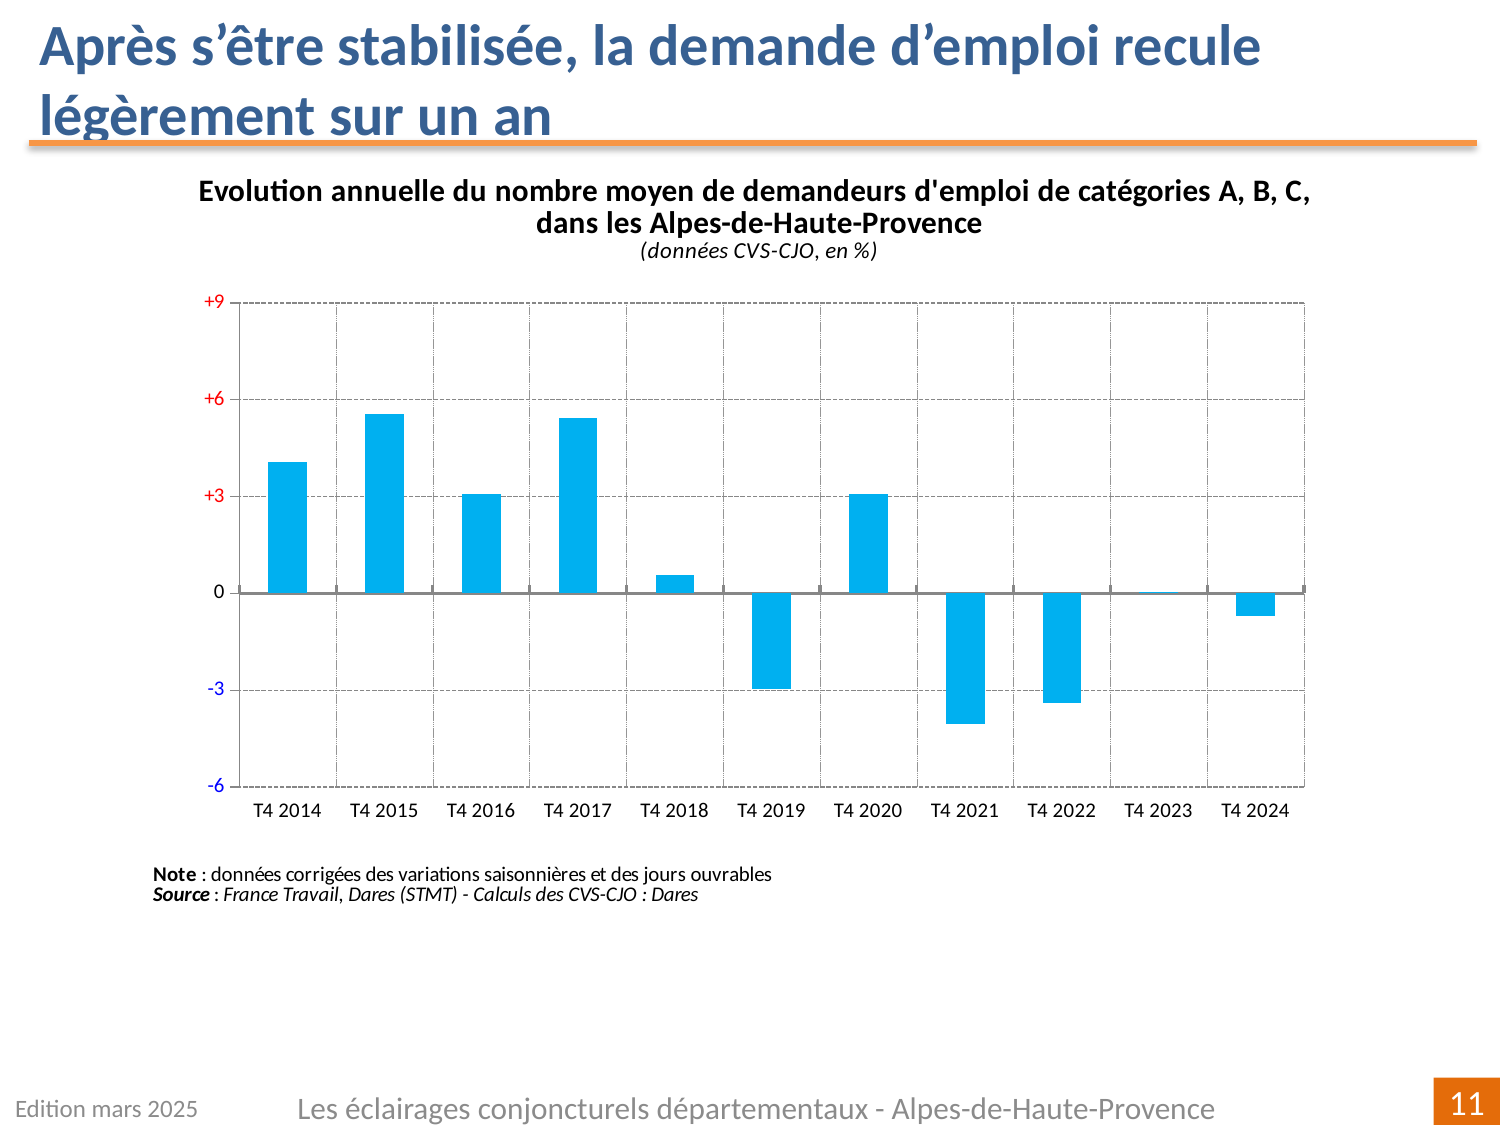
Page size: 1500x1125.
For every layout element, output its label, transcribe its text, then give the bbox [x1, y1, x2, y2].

slide_number Edition mars 2025 [0, 1077, 350, 1125]
chart [134, 170, 1366, 955]
text_box Après s’être stabilisée, la demande d’emploi recule légèrement sur un an [24, 0, 1490, 155]
slide_number 11 [1433, 1077, 1500, 1125]
footer Les éclairages conjoncturels départementaux - Alpes-de-Haute-Provence [350, 1077, 1237, 1125]
